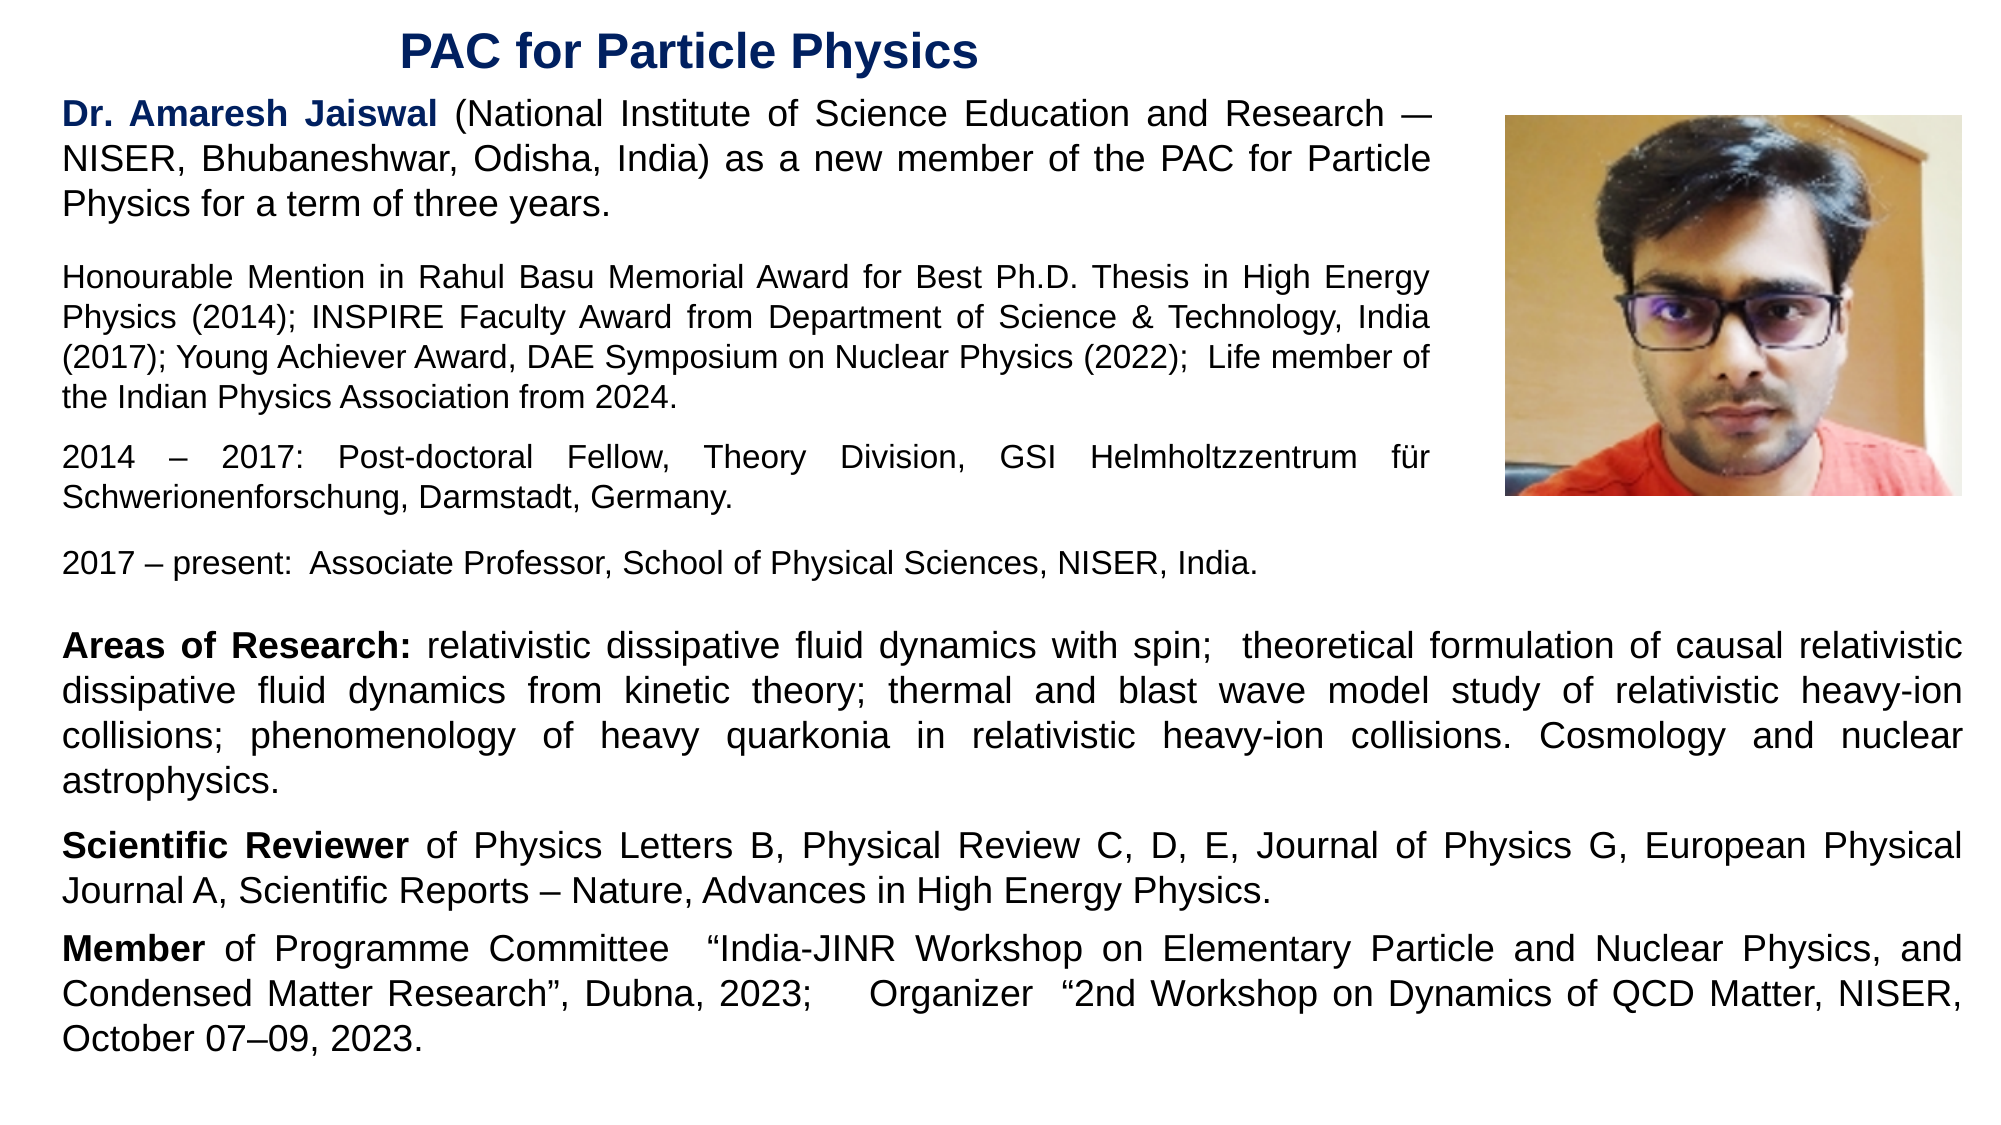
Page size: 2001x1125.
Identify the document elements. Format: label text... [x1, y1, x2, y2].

text_box Dr. Amaresh Jaiswal (National Institute of Science Education and Research — NISER, Bhubaneshwar, Odisha, India) as a new member of the PAC for Particle Physics for a term of three years. Honourable Mention in Rahul Basu Memorial Award for Best Ph.D. Thesis in High Energy Physics (2014); INSPIRE Faculty Award from Department of Science & Technology, India (2017); Young Achiever Award, DAE Symposium on Nuclear Physics (2022); Life member of the Indian Physics Association from 2024. 2014 – 2017: Post-doctoral Fellow, Theory Division, GSI Helmholtzzentrum für Schwerionenforschung, Darmstadt, Germany. 2017 – present: Associate Professor, School of Physical Sciences, NISER, India. [47, 81, 1447, 589]
picture [1505, 114, 1962, 497]
text_box PAC for Particle Physics [82, 0, 1297, 81]
text_box Areas of Research: relativistic dissipative fluid dynamics with spin; theoretical formulation of causal relativistic dissipative fluid dynamics from kinetic theory; thermal and blast wave model study of relativistic heavy-ion collisions; phenomenology of heavy quarkonia in relativistic heavy-ion collisions. Cosmology and nuclear astrophysics. Scientific Reviewer of Physics Letters B, Physical Review C, D, E, Journal of Physics G, European Physical Journal A, Scientific Reports – Nature, Advances in High Energy Physics. Member of Programme Committee “India-JINR Workshop on Elementary Particle and Nuclear Physics, and Condensed Matter Research”, Dubna, 2023; Organizer “2nd Workshop on Dynamics of QCD Matter, NISER, October 07–09, 2023. [47, 613, 1979, 1067]
